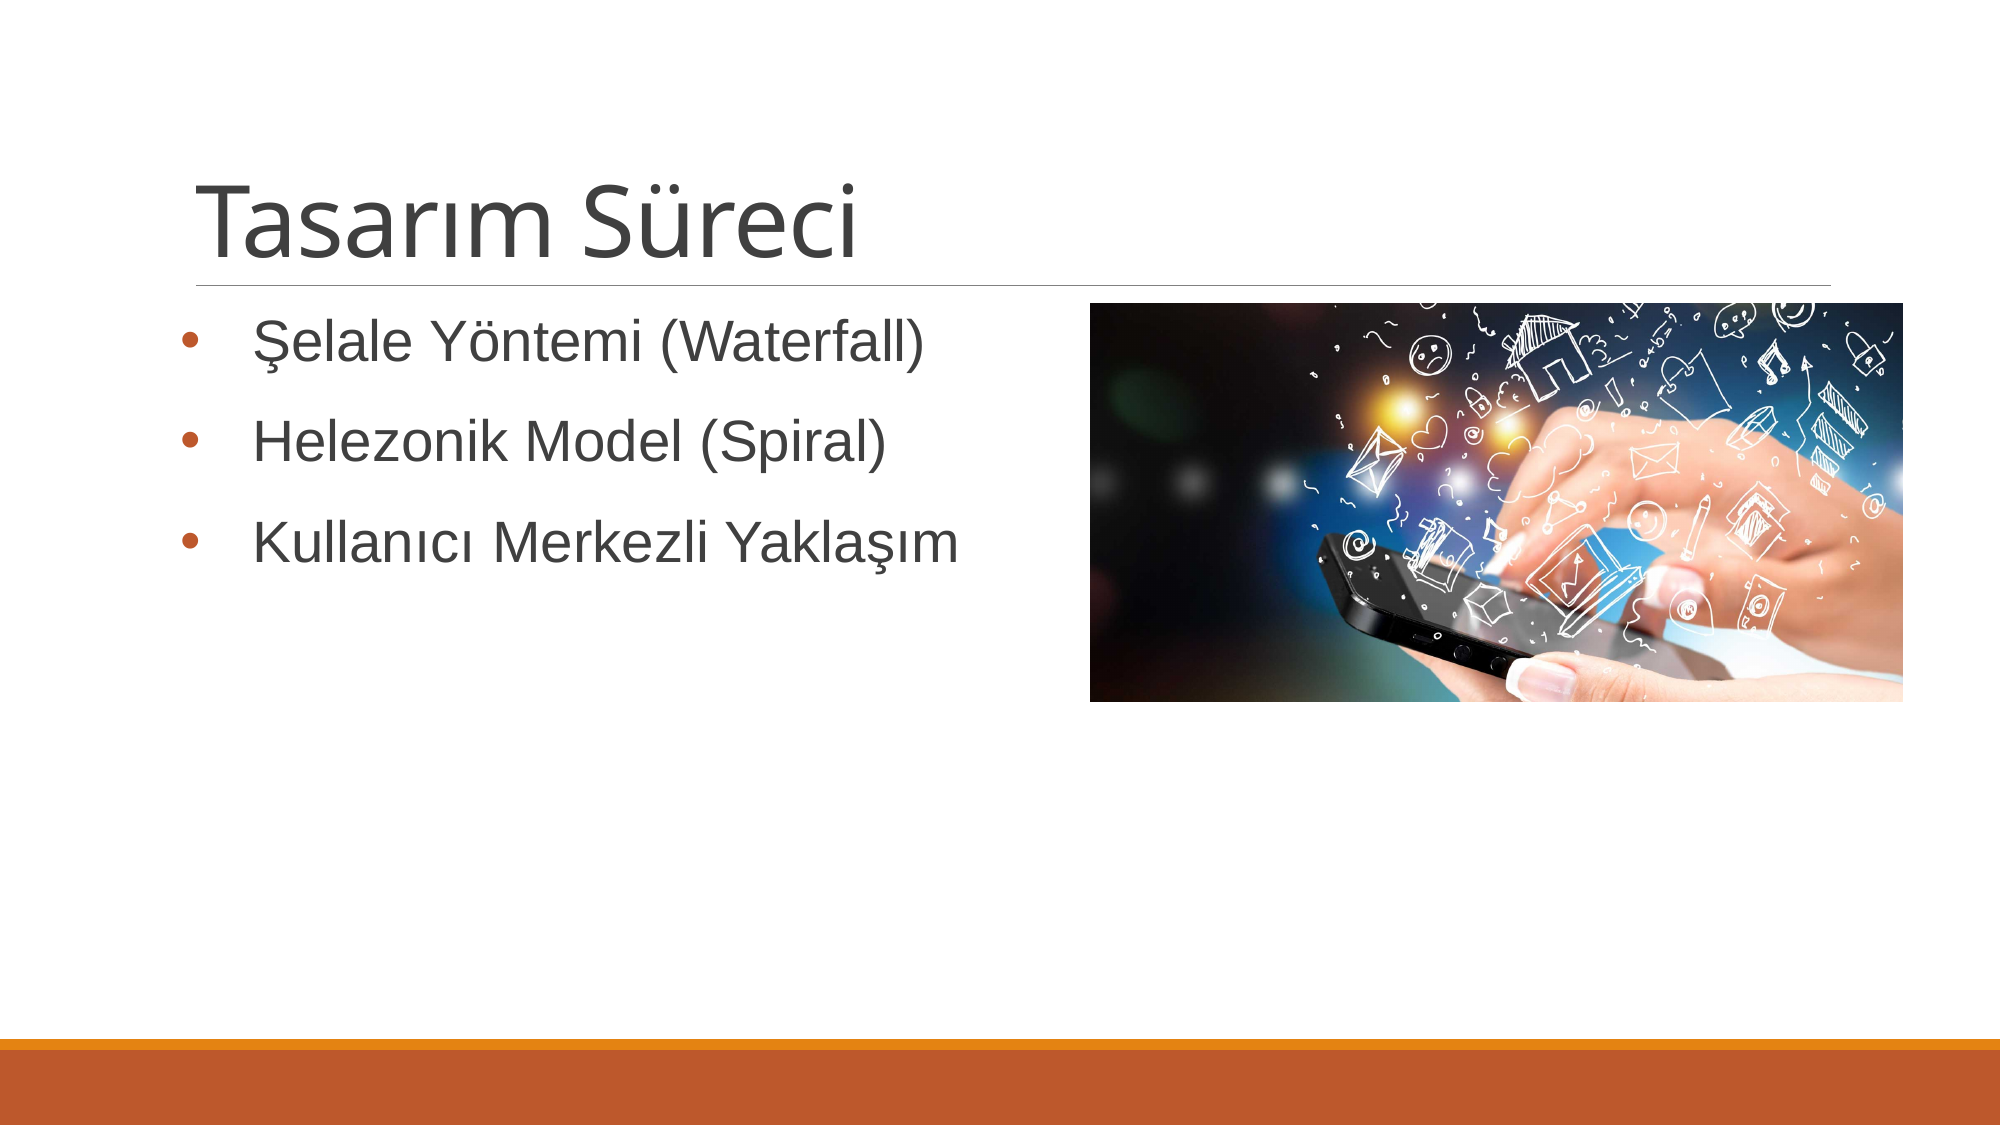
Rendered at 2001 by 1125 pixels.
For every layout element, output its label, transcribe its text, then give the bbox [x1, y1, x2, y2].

picture [1089, 303, 1904, 703]
text_box Şelale Yöntemi (Waterfall) Helezonik Model (Spiral) Kullanıcı Merkezli Yaklaşım [179, 303, 1830, 1012]
title Tasarım Süreci [180, 47, 1830, 285]
